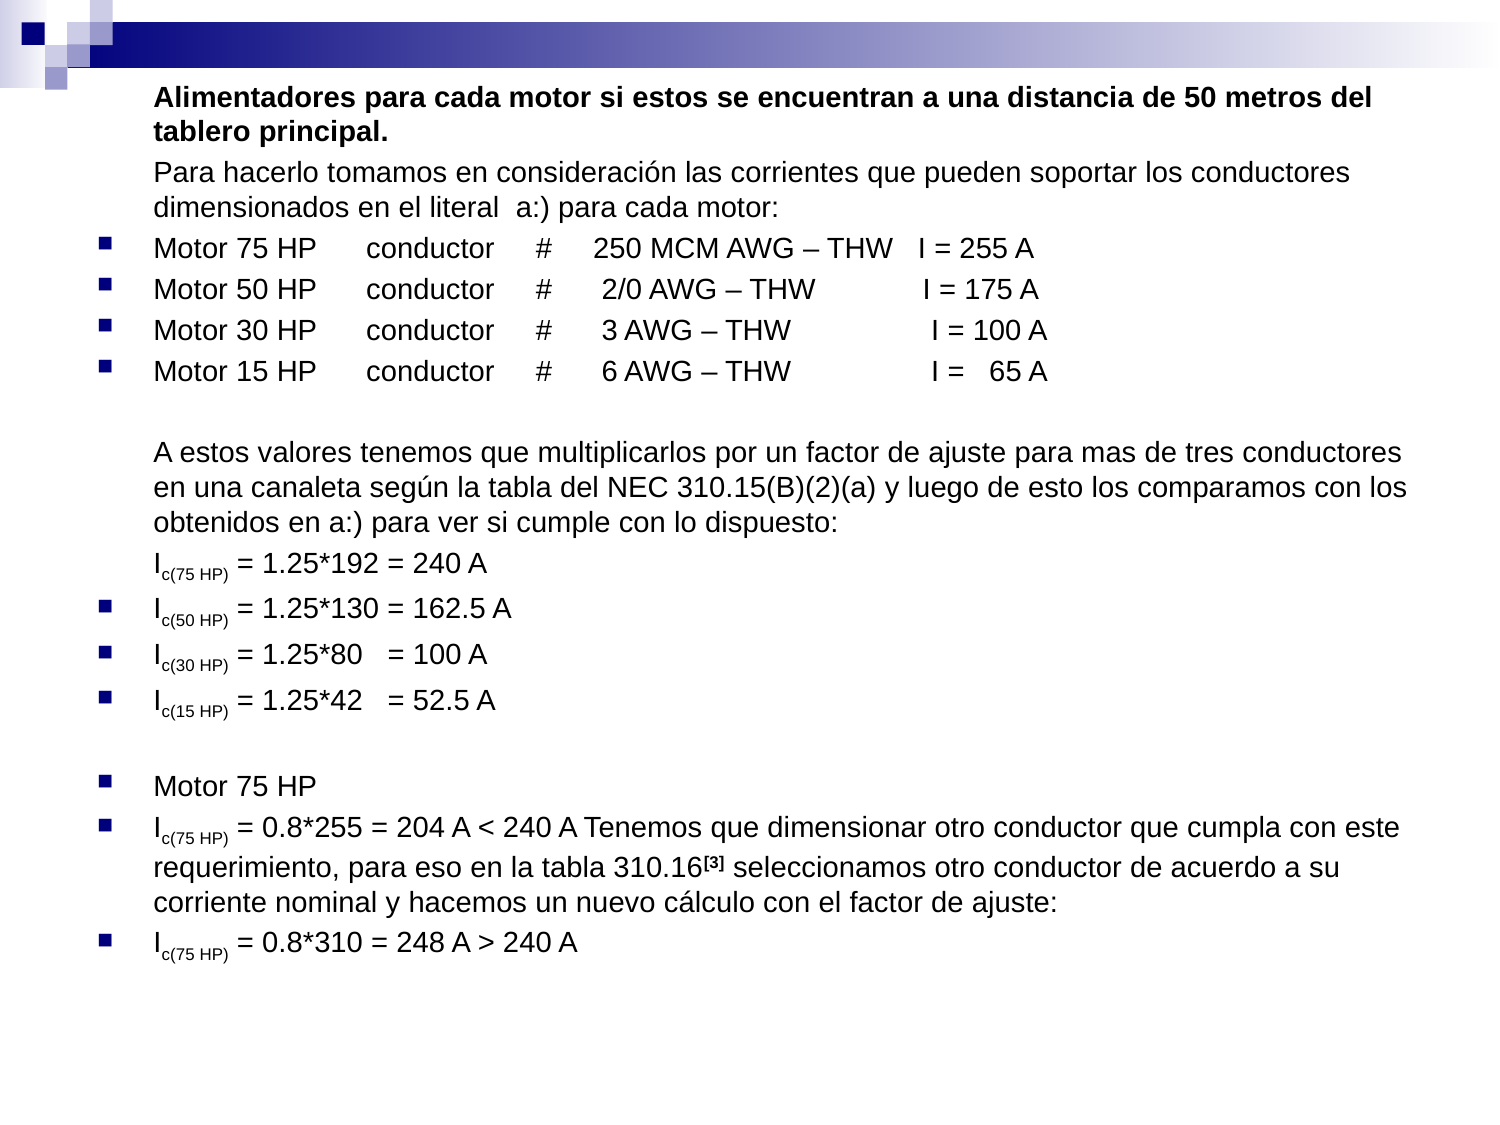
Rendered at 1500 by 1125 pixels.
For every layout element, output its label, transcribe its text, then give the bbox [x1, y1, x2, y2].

list Alimentadores para cada motor si estos se encuentran a una distancia de 50 metros del tablero principal. Para hacerlo tomamos en consideración las corrientes que pueden soportar los conductores dimensionados en el literal a:) para cada motor: Motor 75 HP conductor # 250 MCM AWG – THW I = 255 A Motor 50 HP conductor # 2/0 AWG – THW I = 175 A Motor 30 HP conductor # 3 AWG – THW I = 100 A Motor 15 HP conductor # 6 AWG – THW I = 65 A A estos valores tenemos que multiplicarlos por un factor de ajuste para mas de tres conductores en una canaleta según la tabla del NEC 310.15(B)(2)(a) y luego de esto los comparamos con los obtenidos en a:) para ver si cumple con lo dispuesto: Ic(75 HP) = 1.25*192 = 240 A Ic(50 HP) = 1.25*130 = 162.5 A Ic(30 HP) = 1.25*80 = 100 A Ic(15 HP) = 1.25*42 = 52.5 A Motor 75 HP Ic(75 HP) = 0.8*255 = 204 A < 240 A Tenemos que dimensionar otro conductor que cumpla con este requerimiento, para eso en la tabla 310.16[3] seleccionamos otro conductor de acuerdo a su corriente nominal y hacemos un nuevo cálculo con el factor de ajuste: Ic(75 HP) = 0.8*310 = 248 A > 240 A [81, 70, 1433, 709]
